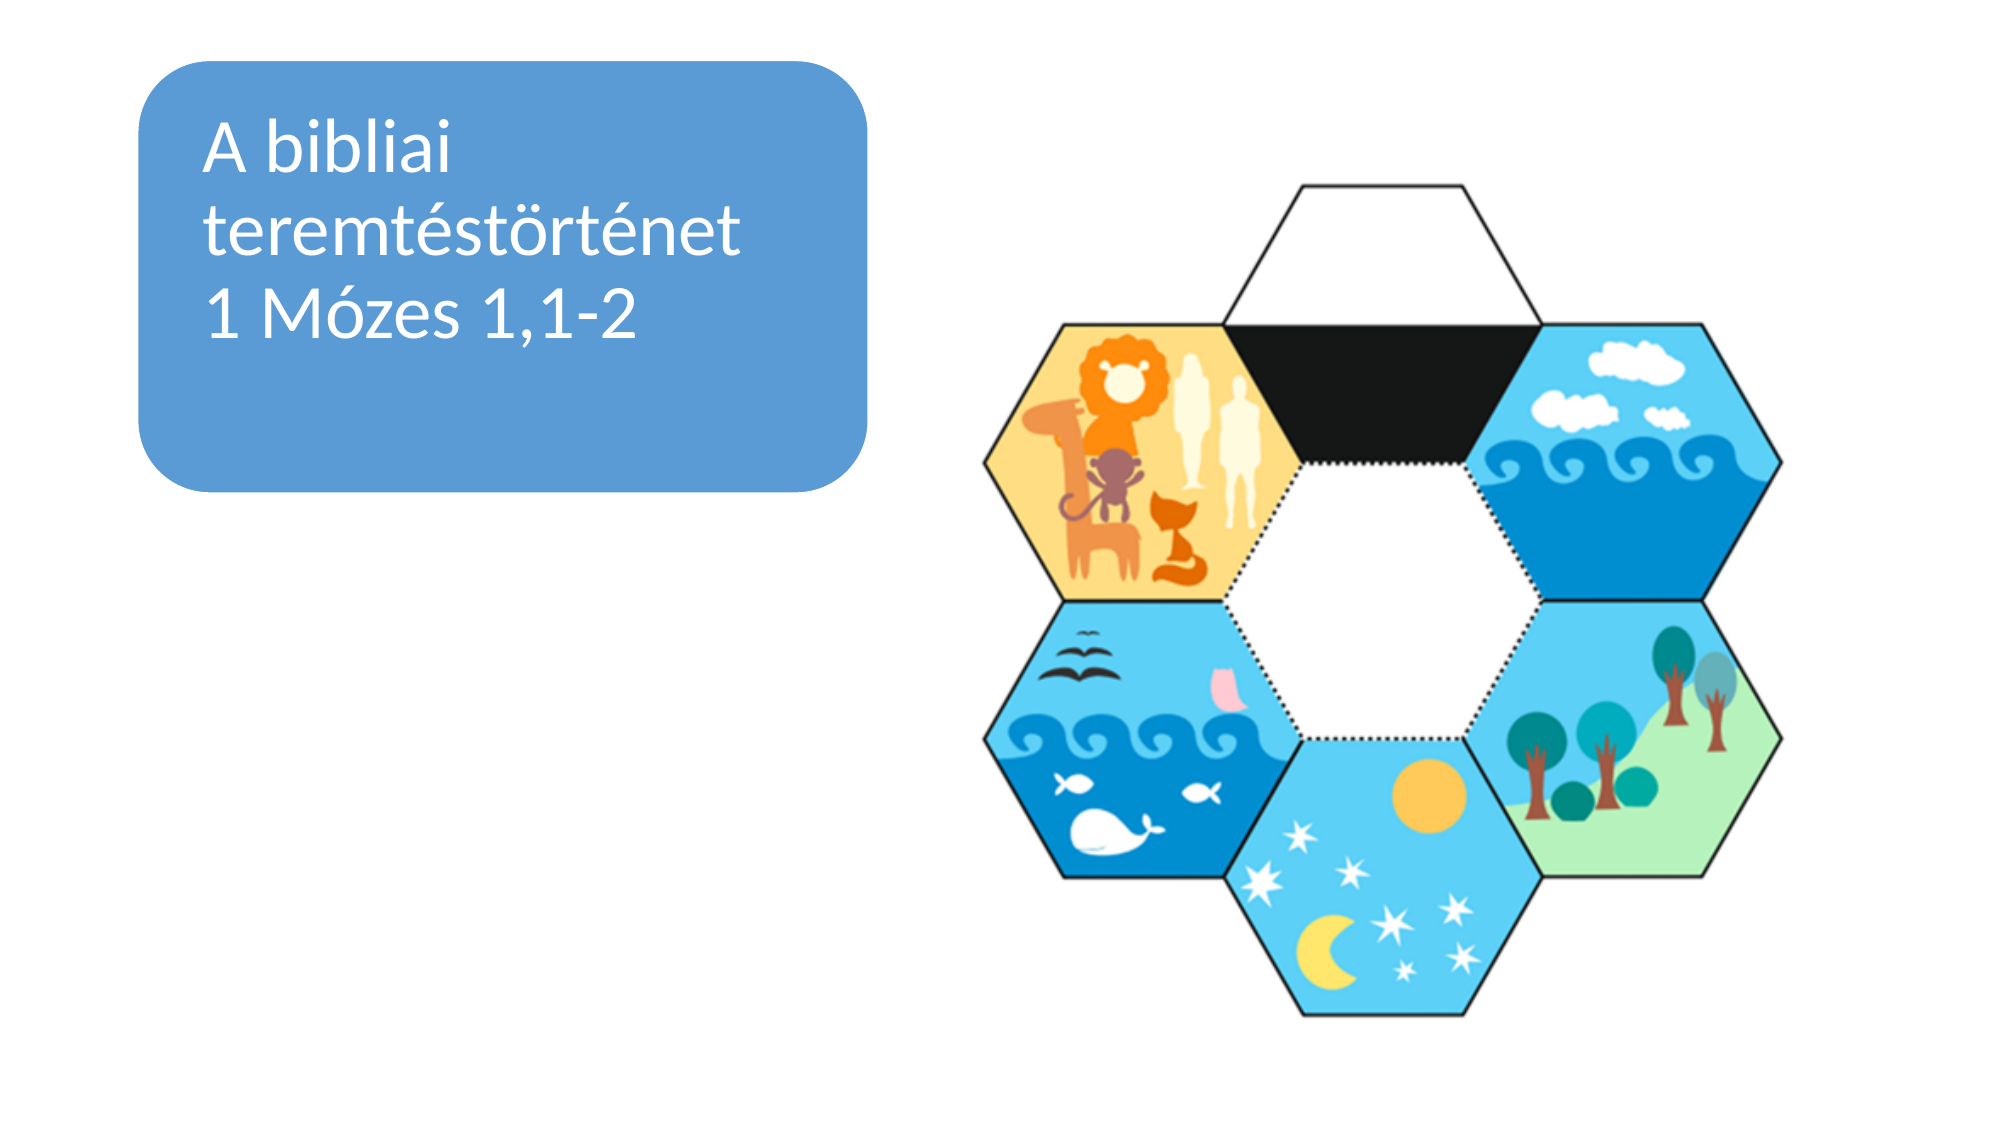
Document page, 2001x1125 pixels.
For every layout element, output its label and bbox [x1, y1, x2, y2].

text_box [137, 59, 869, 494]
list [884, 169, 1893, 1033]
